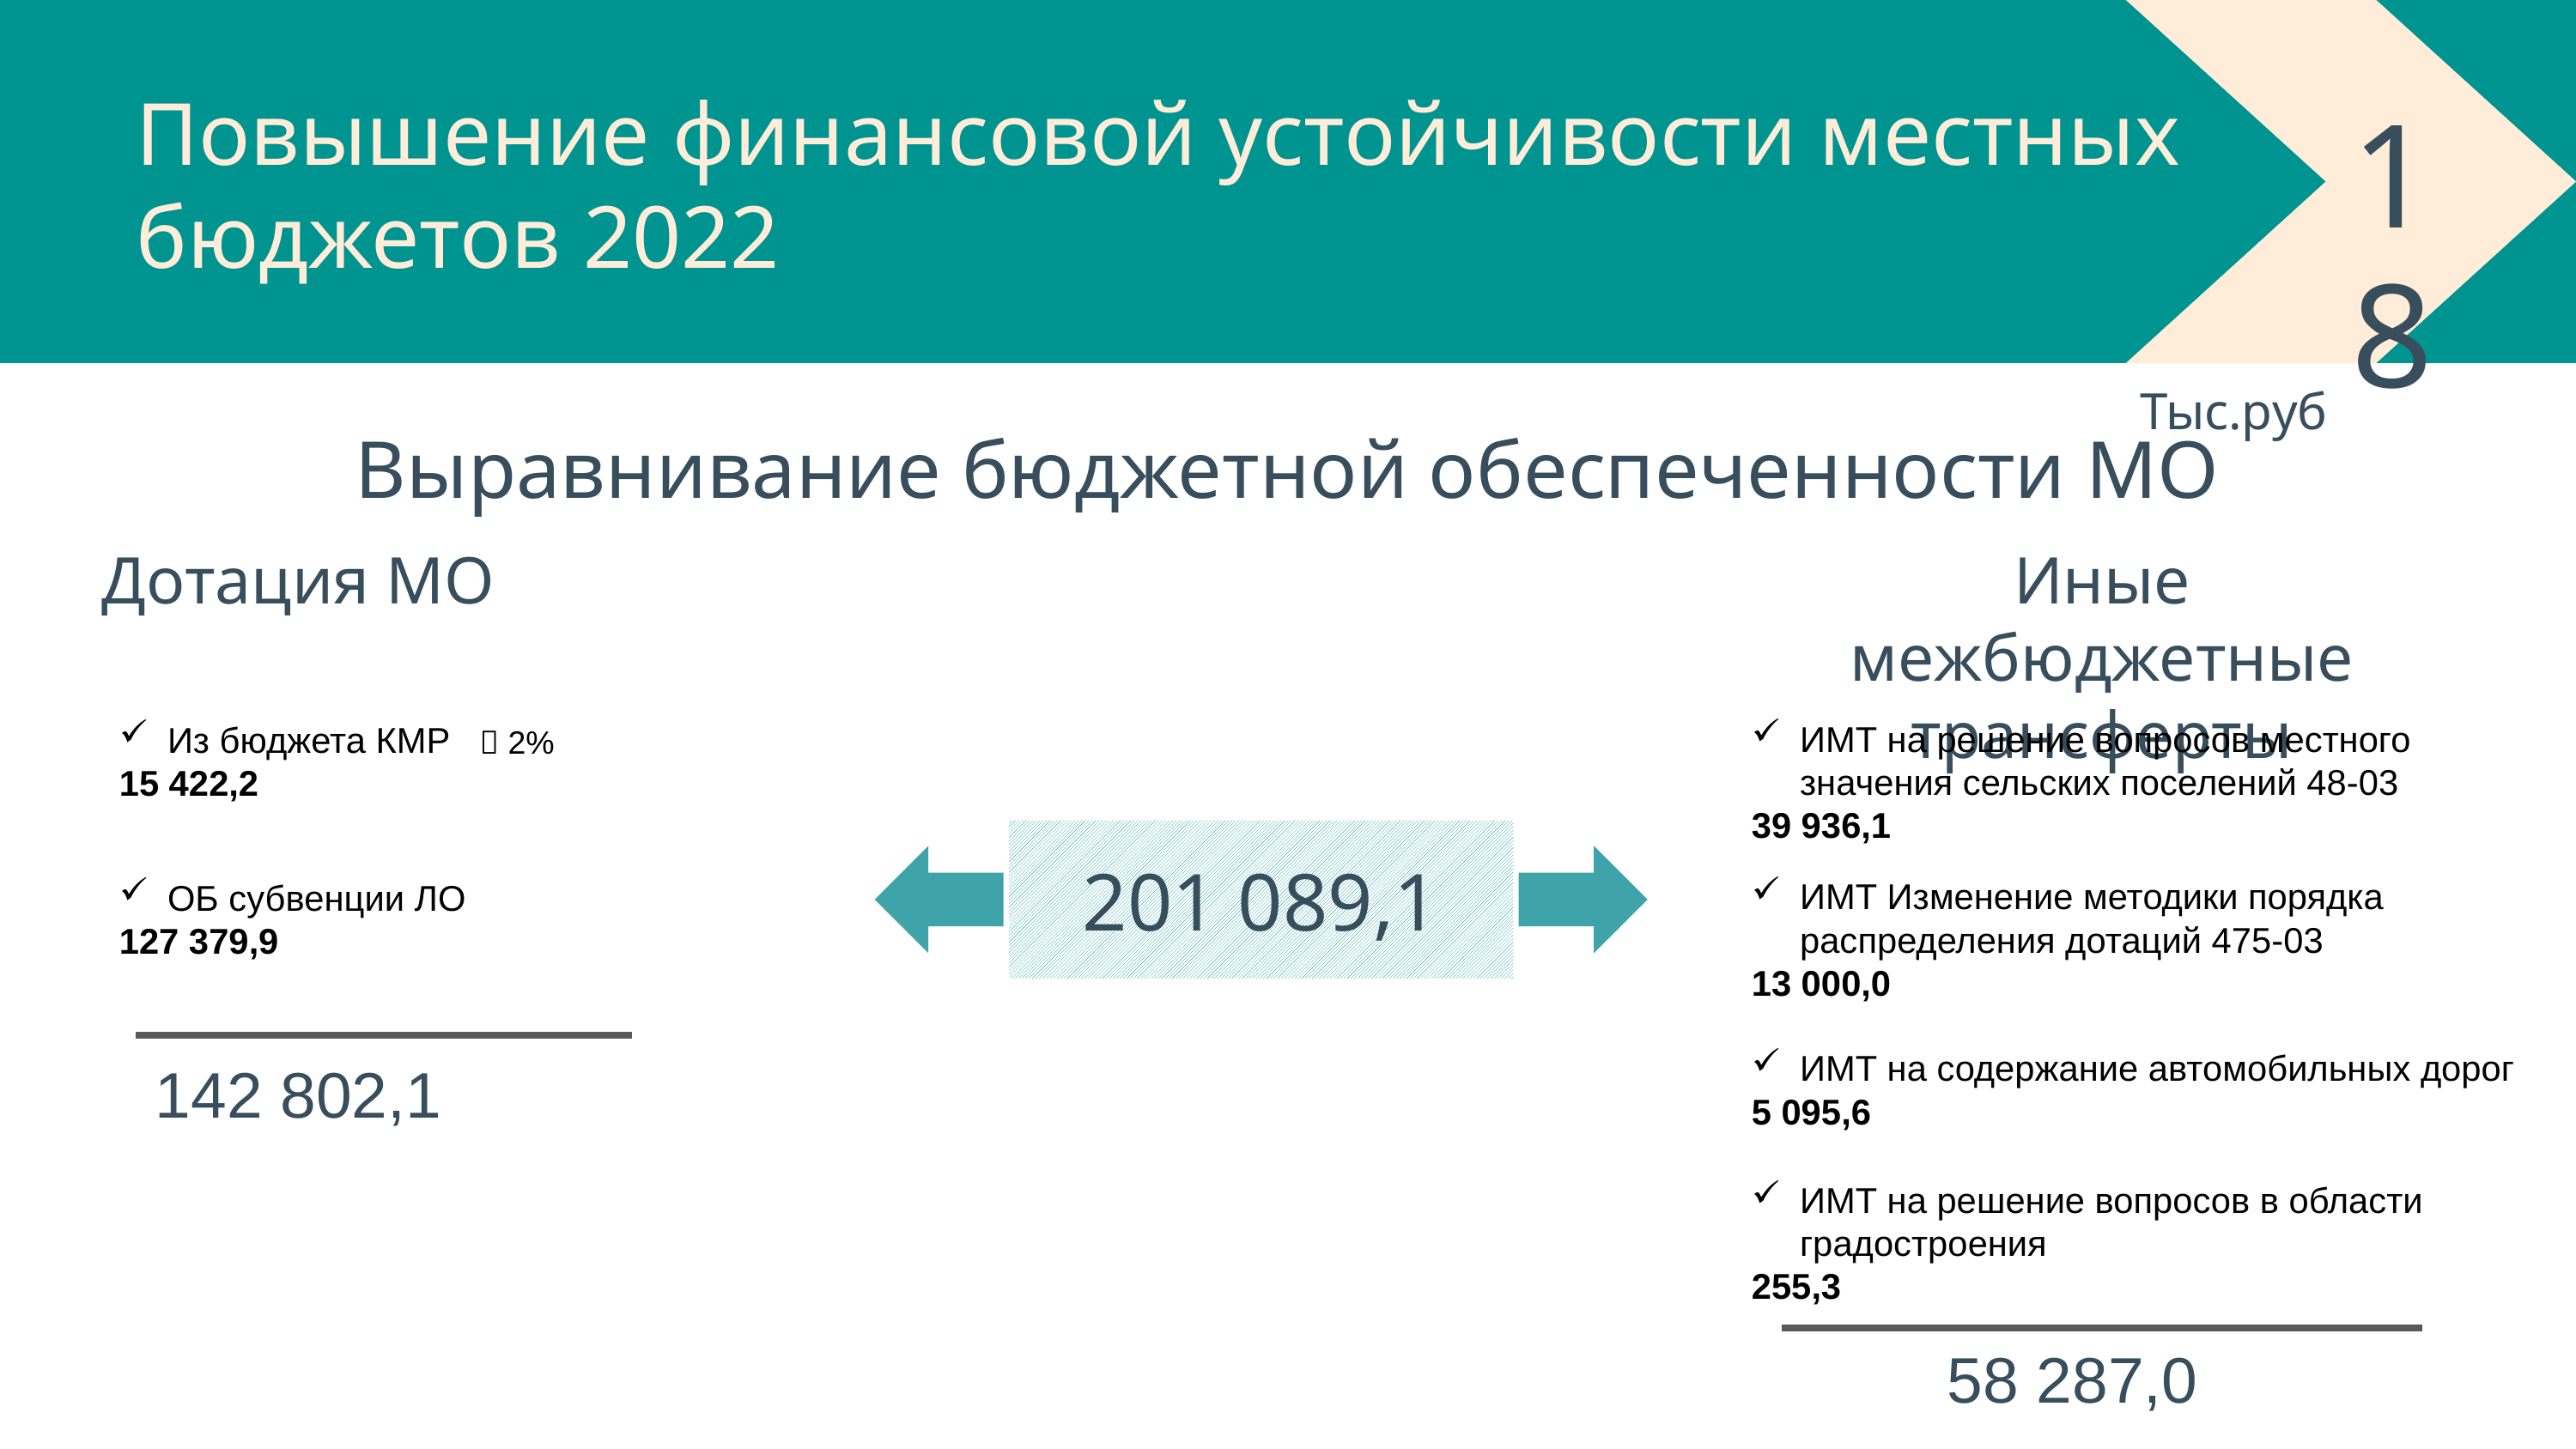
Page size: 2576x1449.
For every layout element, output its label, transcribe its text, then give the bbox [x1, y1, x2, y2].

text_box Из бюджета КМР 15 422,2 [106, 711, 633, 809]
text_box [874, 820, 1648, 979]
text_box ИМТ на содержание автомобильных дорог 5 095,6 [1738, 1039, 2566, 1138]
text_box Выравнивание бюджетной обеспеченности МО [343, 413, 2233, 520]
text_box  2% [466, 715, 568, 767]
text_box ИМТ на решение вопросов местного значения сельских поселений 48-03 39 936,1 [1738, 709, 2566, 852]
text_box 58 287,0 [1934, 1336, 2211, 1423]
text_box Иные межбюджетные трансферты [1782, 532, 2422, 709]
text_box ИМТ Изменение методики порядка распределения дотаций 475-03 13 000,0 [1738, 867, 2566, 1009]
text_box Дотация МО [88, 532, 508, 623]
text_box ОБ субвенции ЛО 127 379,9 [106, 869, 633, 968]
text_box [2125, 0, 2576, 364]
text_box ИМТ на решение вопросов в области градостроения 255,3 [1738, 1171, 2566, 1313]
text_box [0, 0, 2123, 364]
text_box Тыс.руб [1929, 373, 2538, 440]
text_box 142 802,1 [142, 1047, 455, 1138]
